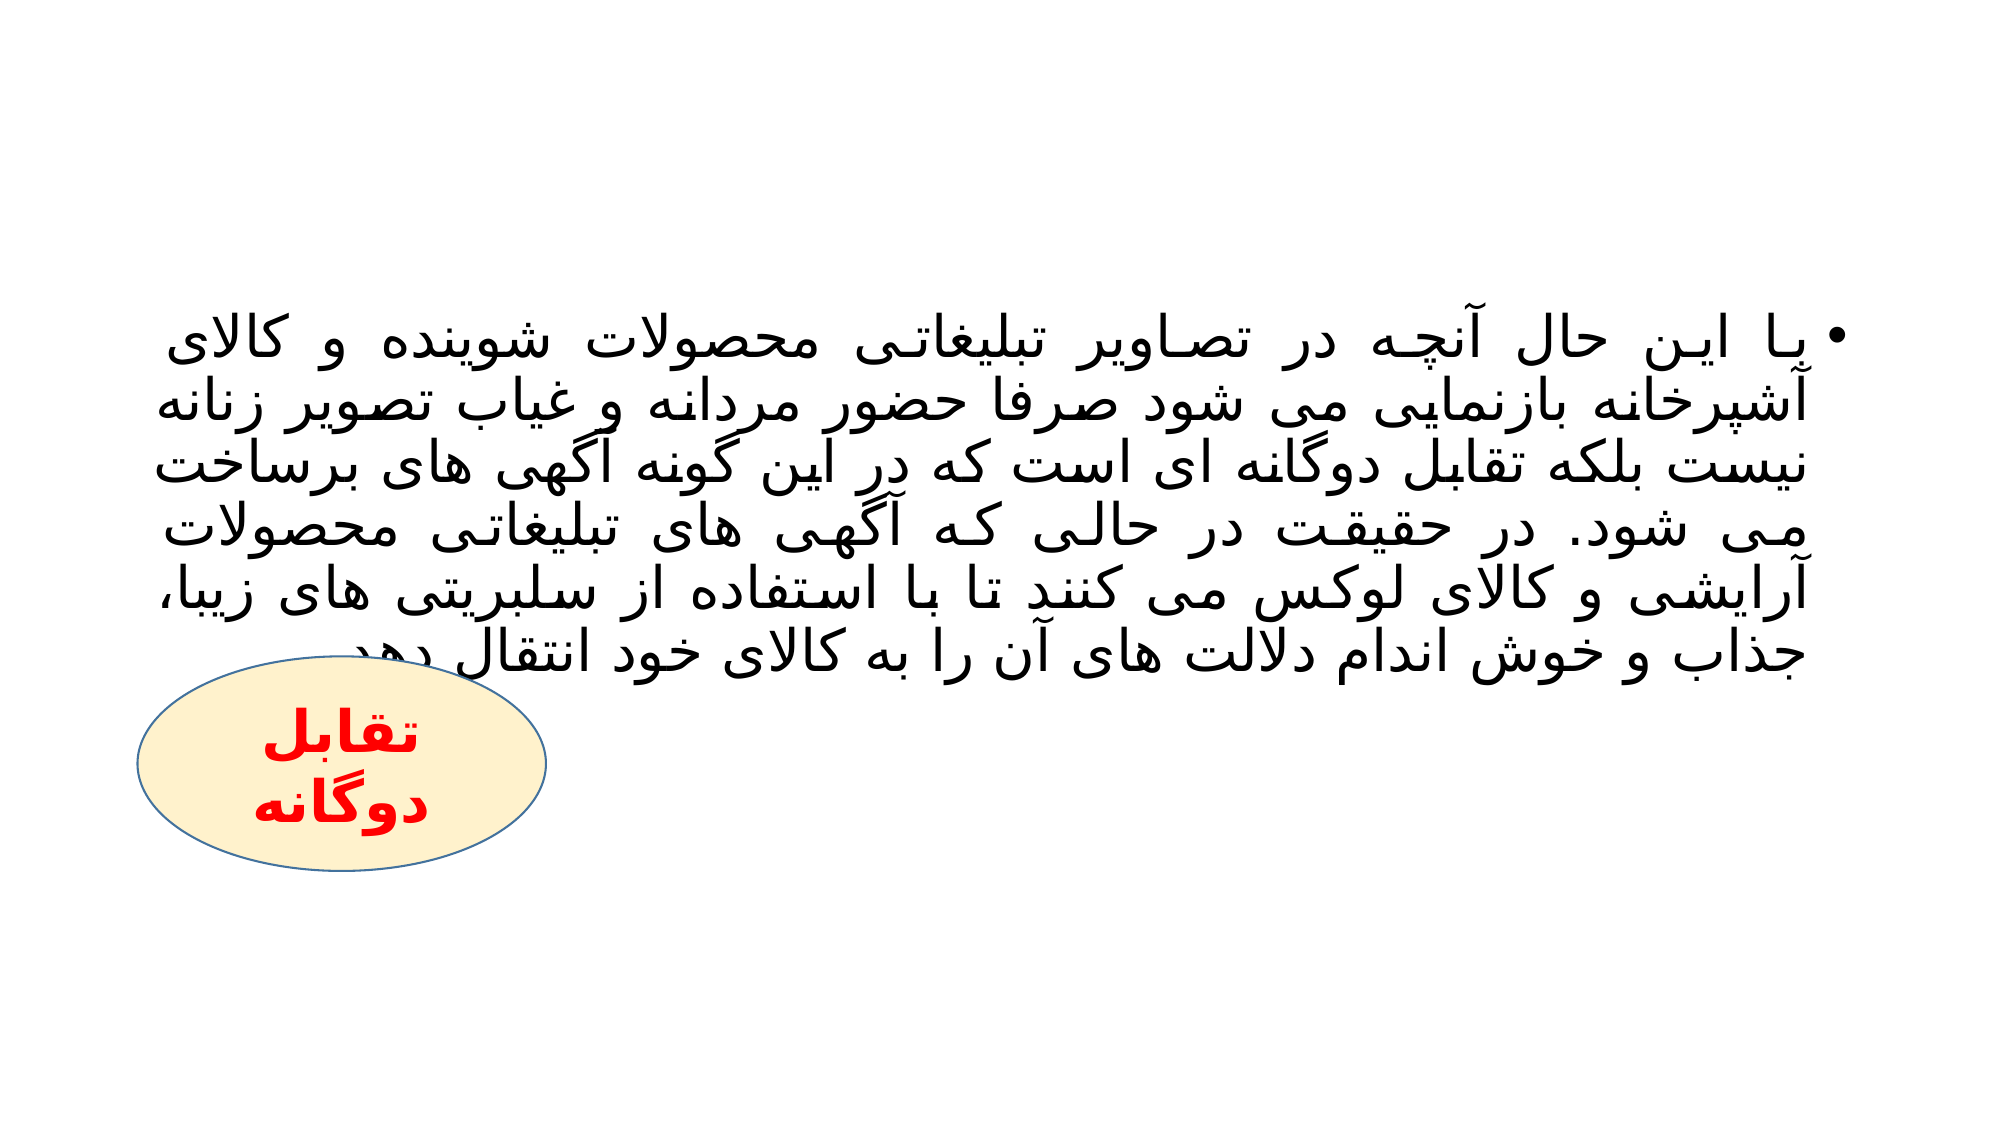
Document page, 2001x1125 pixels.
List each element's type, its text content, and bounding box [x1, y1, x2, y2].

text_box تقابل دوگانه [136, 655, 547, 872]
list با این حال آنچه در تصاویر تبلیغاتی محصولات شوینده و کالای آشپرخانه بازنمایی می شود صرفا حضور مردانه و غیاب تصویر زنانه نیست بلکه تقابل دوگانه ای است که در این گونه آگهی های برساخت می شود. در حقیقت در حالی که آگهی های تبلیغاتی محصولات آرایشی و کالای لوکس می کنند تا با استفاده از سلبریتی های زیبا، جذاب و خوش اندام دلالت های آن را به کالای خود انتقال دهد. [137, 299, 1863, 1014]
